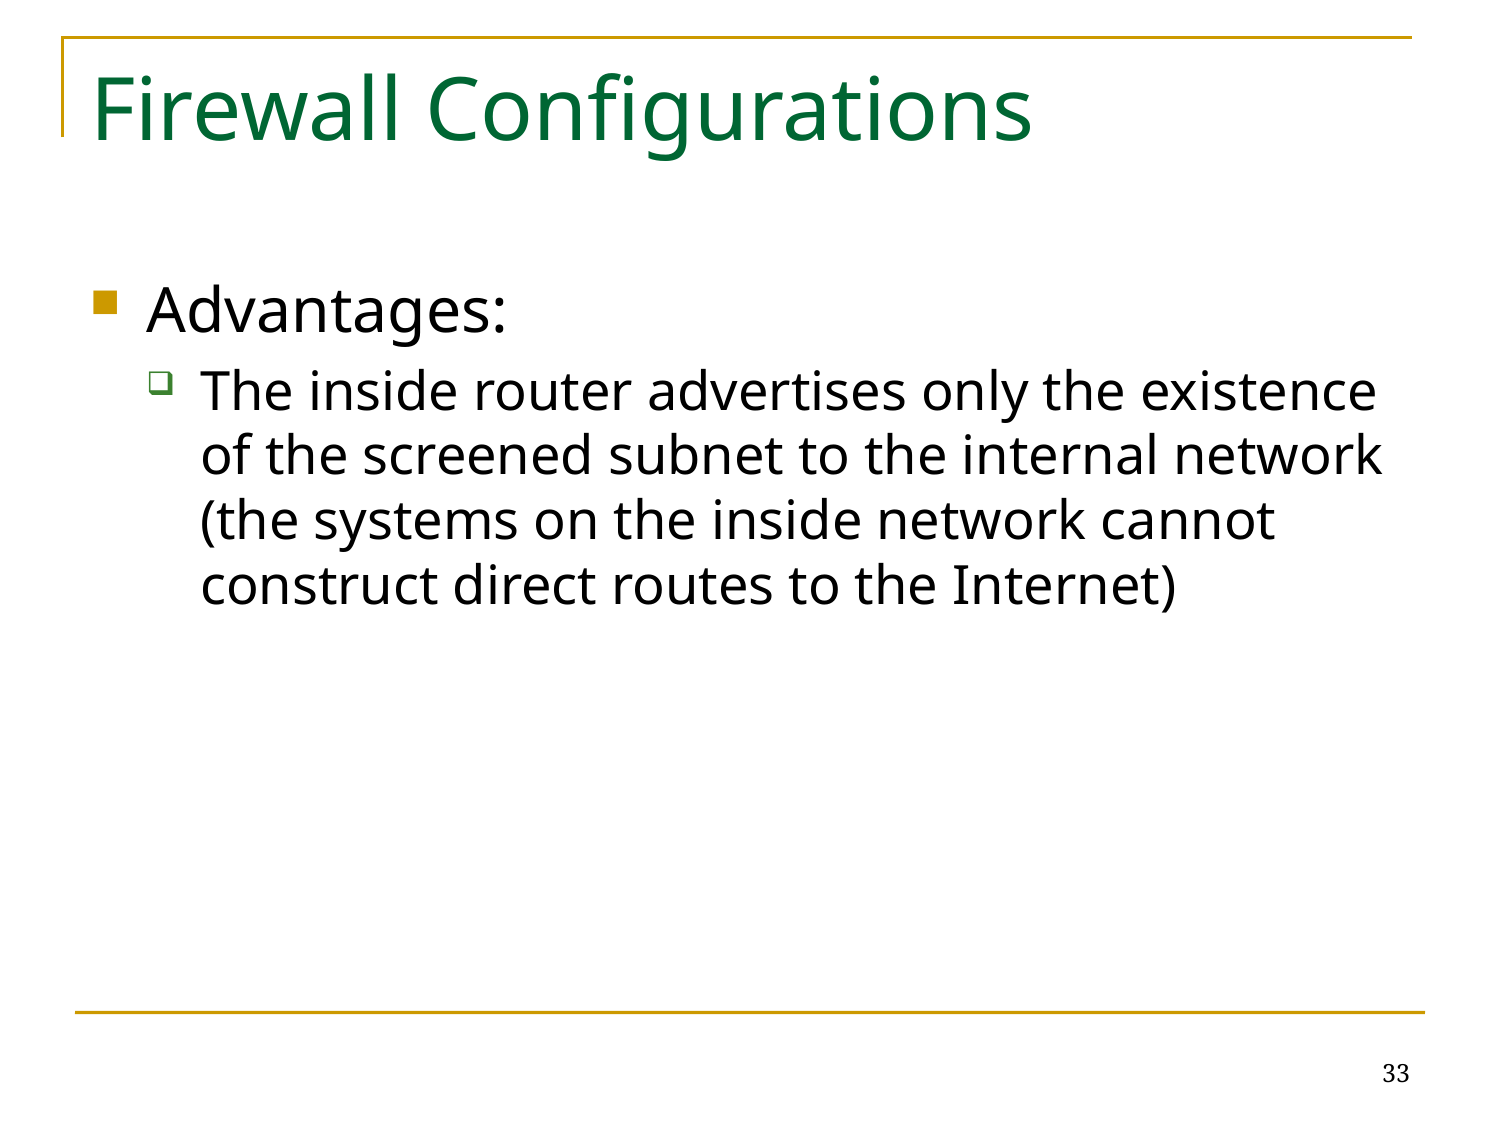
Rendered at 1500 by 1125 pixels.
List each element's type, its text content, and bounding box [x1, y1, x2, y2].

slide_number 33 [1074, 1023, 1426, 1100]
list Advantages: The inside router advertises only the existence of the screened subnet to the internal network (the systems on the inside network cannot construct direct routes to the Internet) [74, 262, 1426, 1006]
title Firewall Configurations [74, 45, 1426, 177]
